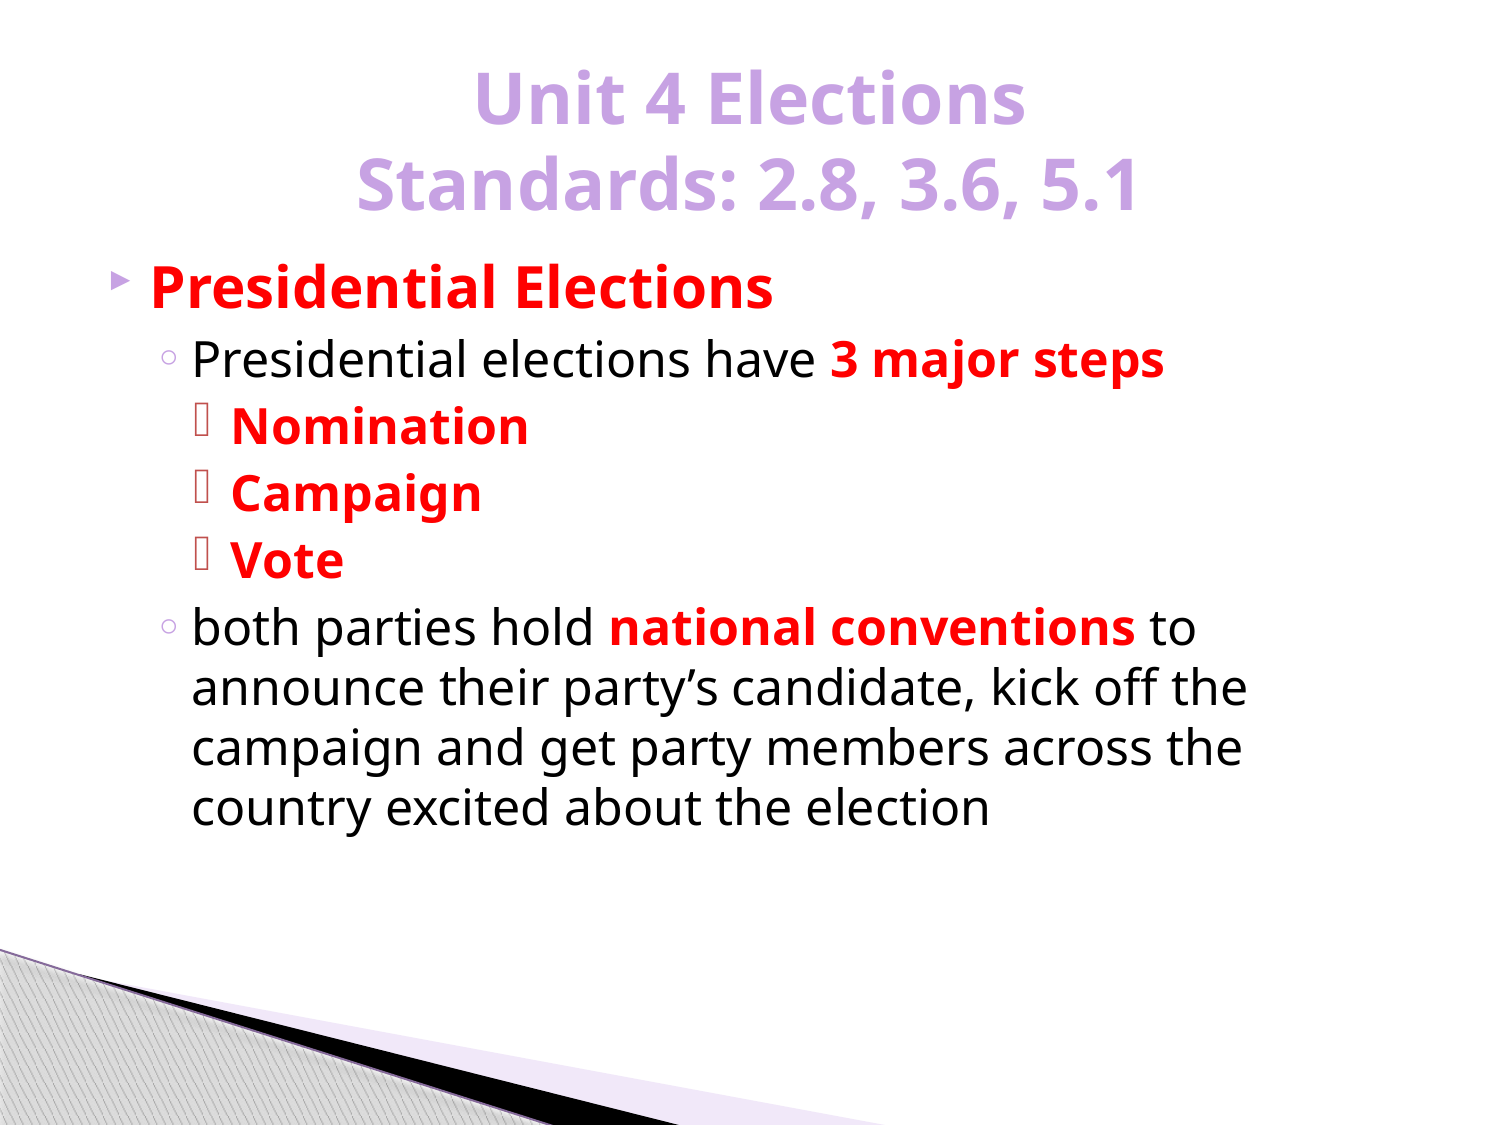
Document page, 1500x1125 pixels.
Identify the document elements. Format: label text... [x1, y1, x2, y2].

list Presidential Elections Presidential elections have 3 major steps Nomination Campaign Vote both parties hold national conventions to announce their party’s candidate, kick off the campaign and get party members across the country excited about the election [75, 243, 1425, 986]
title Unit 4 Elections Standards: 2.8, 3.6, 5.1 [75, 45, 1425, 233]
